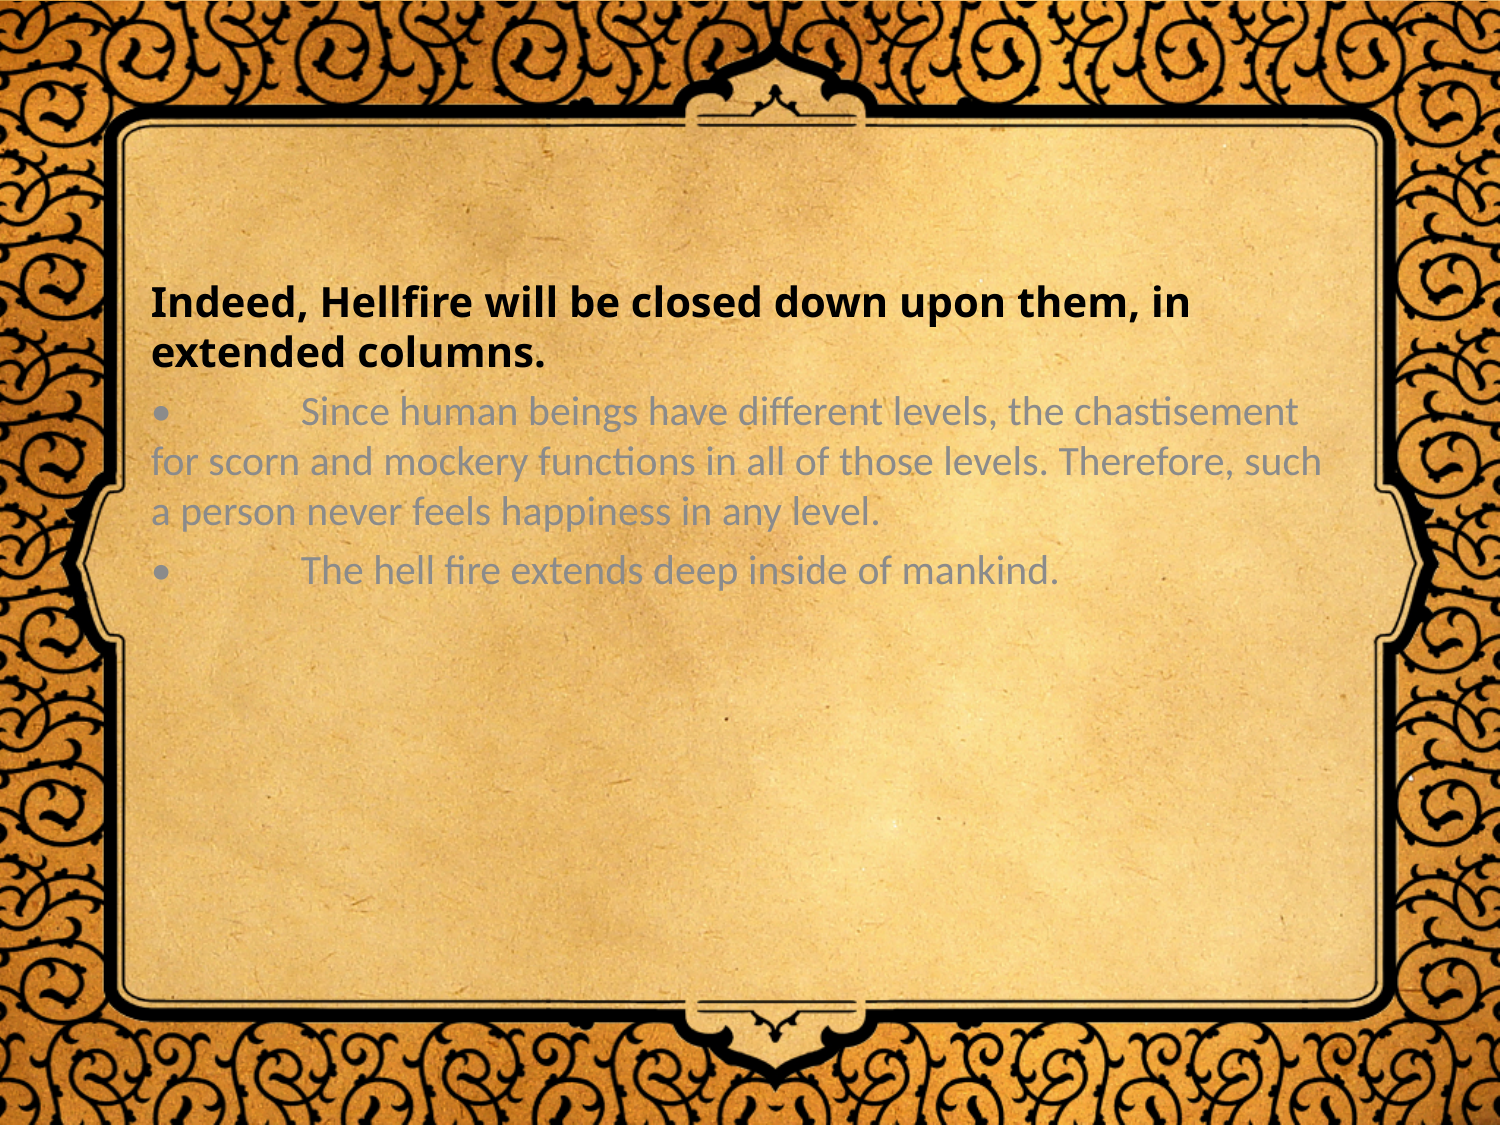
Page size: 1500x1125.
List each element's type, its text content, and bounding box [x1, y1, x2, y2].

list Indeed, Hellfire will be closed down upon them, in extended columns. • Since human beings have different levels, the chastisement for scorn and mockery functions in all of those levels. Therefore, such a person never feels happiness in any level. • The hell fire extends deep inside of mankind. [135, 174, 1365, 600]
picture [0, 0, 1500, 1125]
